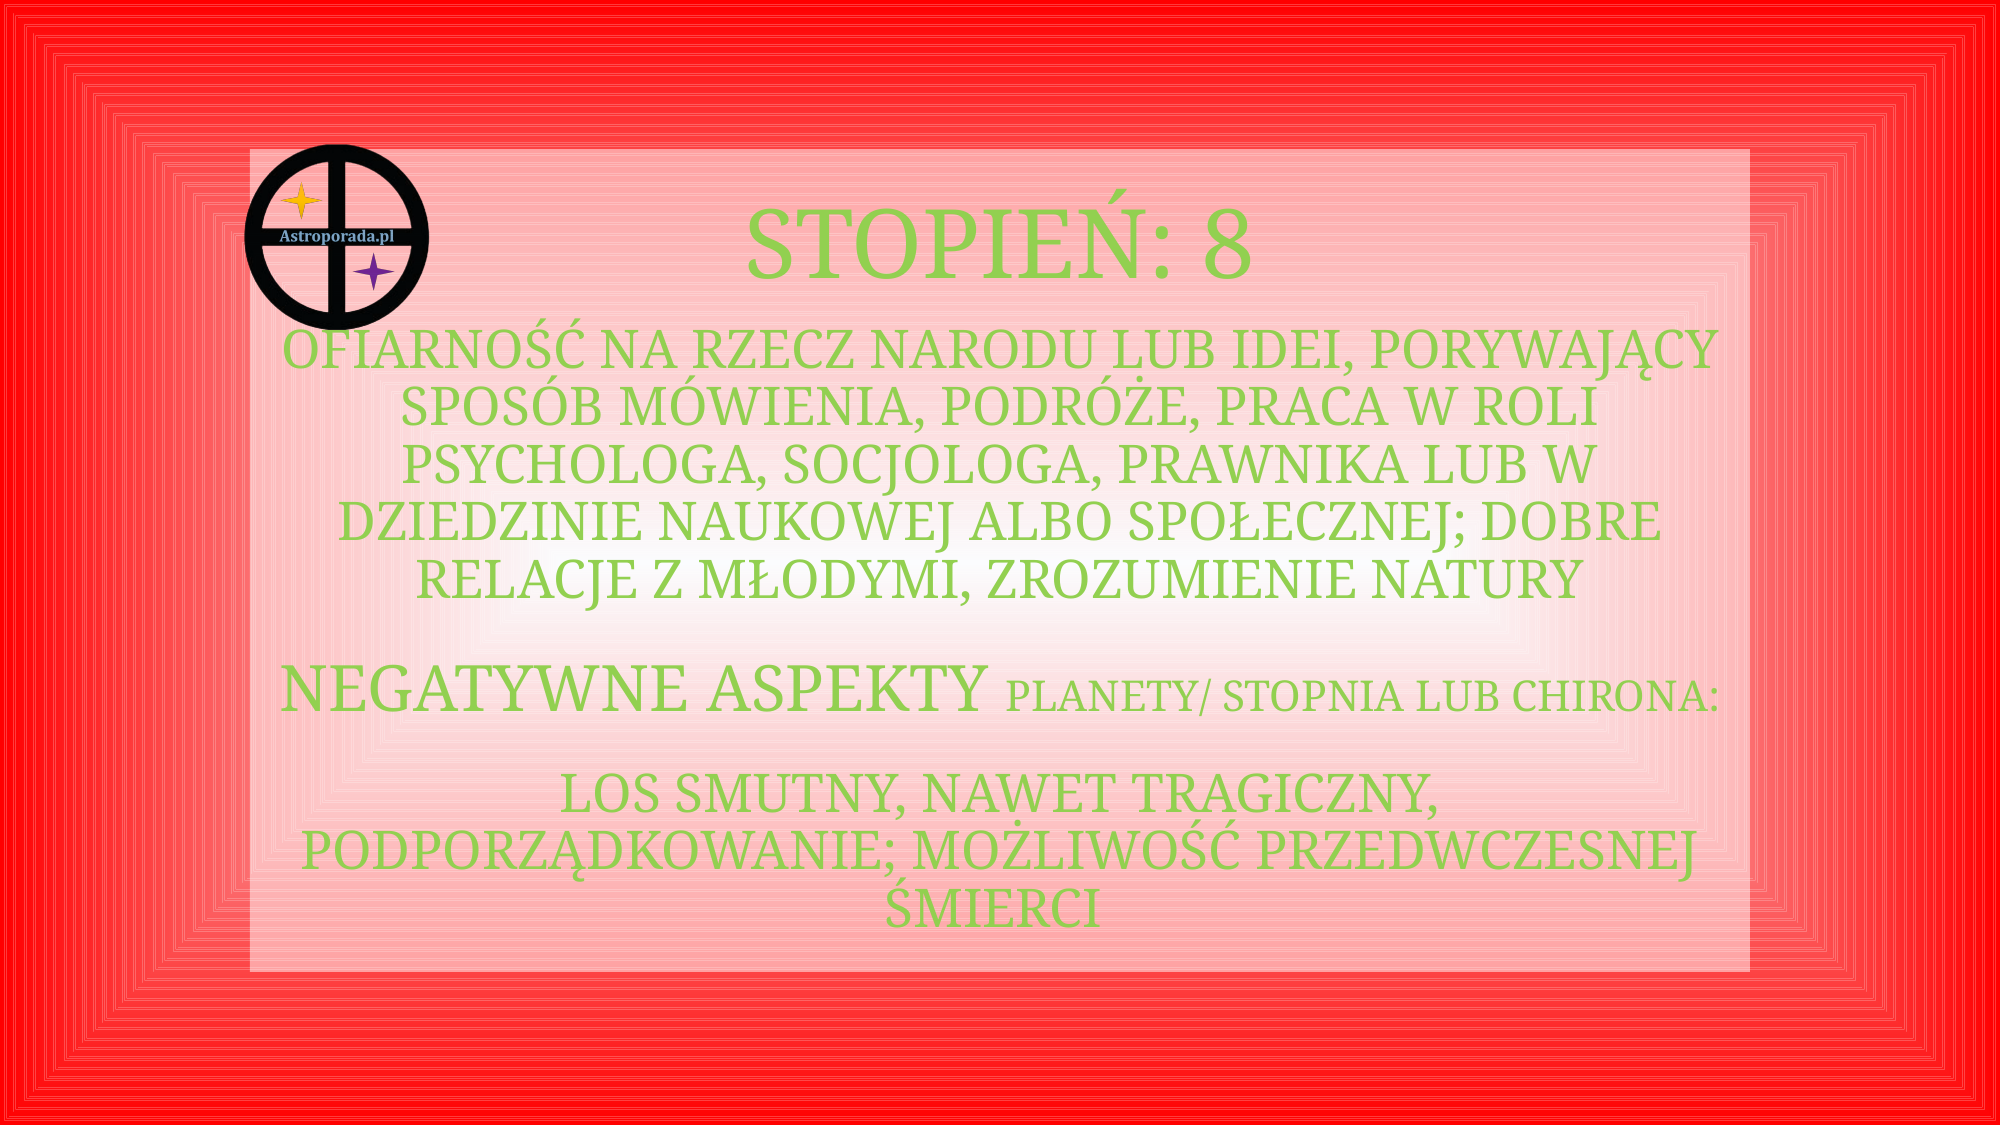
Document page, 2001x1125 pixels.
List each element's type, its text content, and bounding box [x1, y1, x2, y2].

title STOPIEŃ: 8 OFIARNOŚĆ NA RZECZ NARODU LUB IDEI, PORYWAJĄCY SPOSÓB MÓWIENIA, PODRÓŻE, PRACA W ROLI PSYCHOLOGA, SOCJOLOGA, PRAWNIKA LUB W DZIEDZINIE NAUKOWEJ ALBO SPOŁECZNEJ; DOBRE RELACJE Z MŁODYMI, ZROZUMIENIE NATURY NEGATYWNE ASPEKTY PLANETY/ STOPNIA LUB CHIRONA: LOS SMUTNY, NAWET TRAGICZNY, PODPORZĄDKOWANIE; MOŻLIWOŚĆ PRZEDWCZESNEJ ŚMIERCI [249, 149, 1750, 972]
picture [242, 142, 432, 333]
